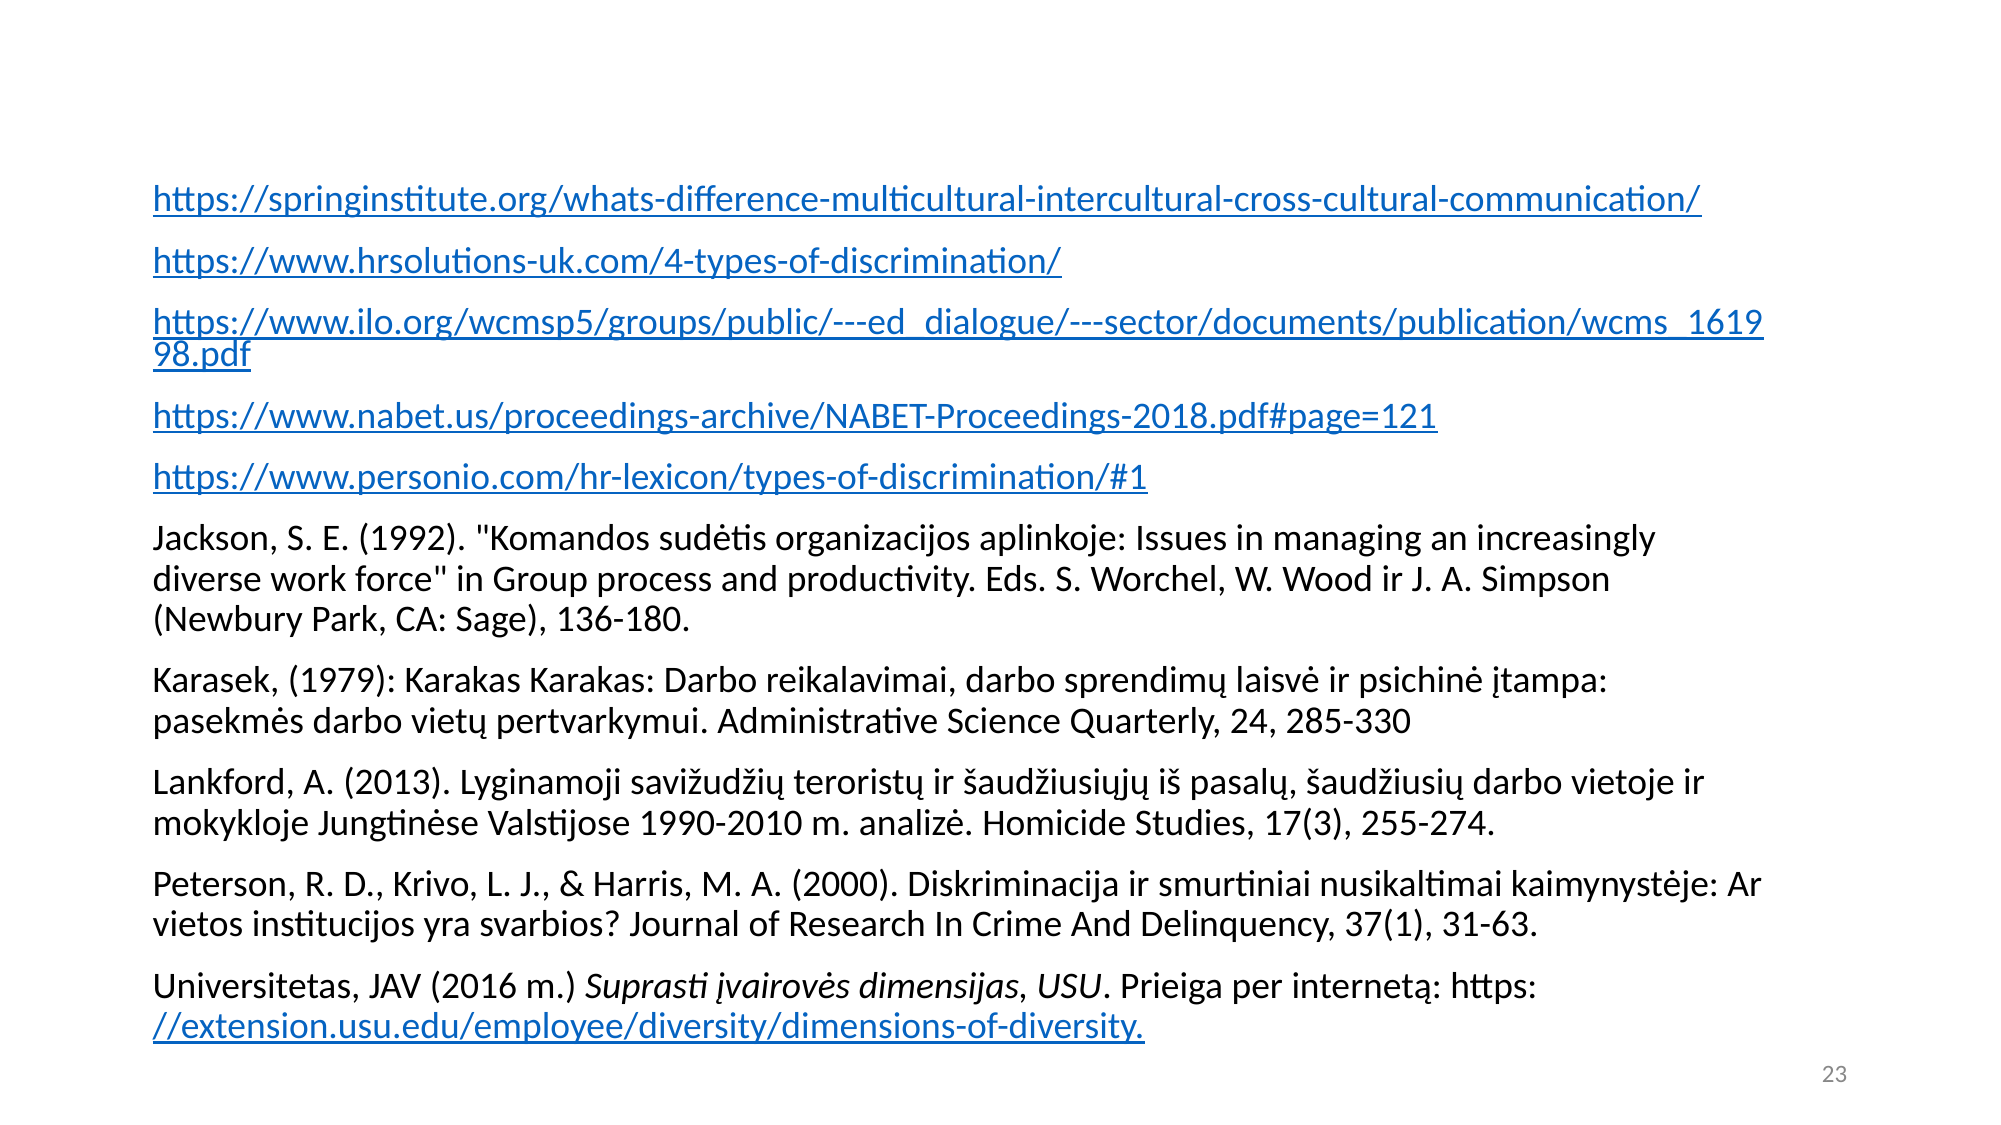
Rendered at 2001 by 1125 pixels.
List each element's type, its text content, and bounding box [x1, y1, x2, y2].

list https://springinstitute.org/whats-difference-multicultural-intercultural-cross-cultural-communication/ https://www.hrsolutions-uk.com/4-types-of-discrimination/ https://www.ilo.org/wcmsp5/groups/public/---ed_dialogue/---sector/documents/publication/wcms_161998.pdf https://www.nabet.us/proceedings-archive/NABET-Proceedings-2018.pdf#page=121 https://www.personio.com/hr-lexicon/types-of-discrimination/#1 Jackson, S. E. (1992). "Komandos sudėtis organizacijos aplinkoje: Issues in managing an increasingly diverse work force" in Group process and productivity. Eds. S. Worchel, W. Wood ir J. A. Simpson (Newbury Park, CA: Sage), 136-180. Karasek, (1979): Karakas Karakas: Darbo reikalavimai, darbo sprendimų laisvė ir psichinė įtampa: pasekmės darbo vietų pertvarkymui. Administrative Science Quarterly, 24, 285-330 Lankford, A. (2013). Lyginamoji savižudžių teroristų ir šaudžiusiųjų iš pasalų, šaudžiusių darbo vietoje ir mokykloje Jungtinėse Valstijose 1990-2010 m. analizė. Homicide Studies, 17(3), 255-274. Peterson, R. D., Krivo, L. J., & Harris, M. A. (2000). Diskriminacija ir smurtiniai nusikaltimai kaimynystėje: Ar vietos institucijos yra svarbios? Journal of Research In Crime And Delinquency, 37(1), 31-63. Universitetas, JAV (2016 m.) Suprasti įvairovės dimensijas, USU. Prieiga per internetą: https://extension.usu.edu/employee/diversity/dimensions-of-diversity. [137, 106, 1784, 1103]
slide_number ‹#› [1412, 1042, 1863, 1103]
